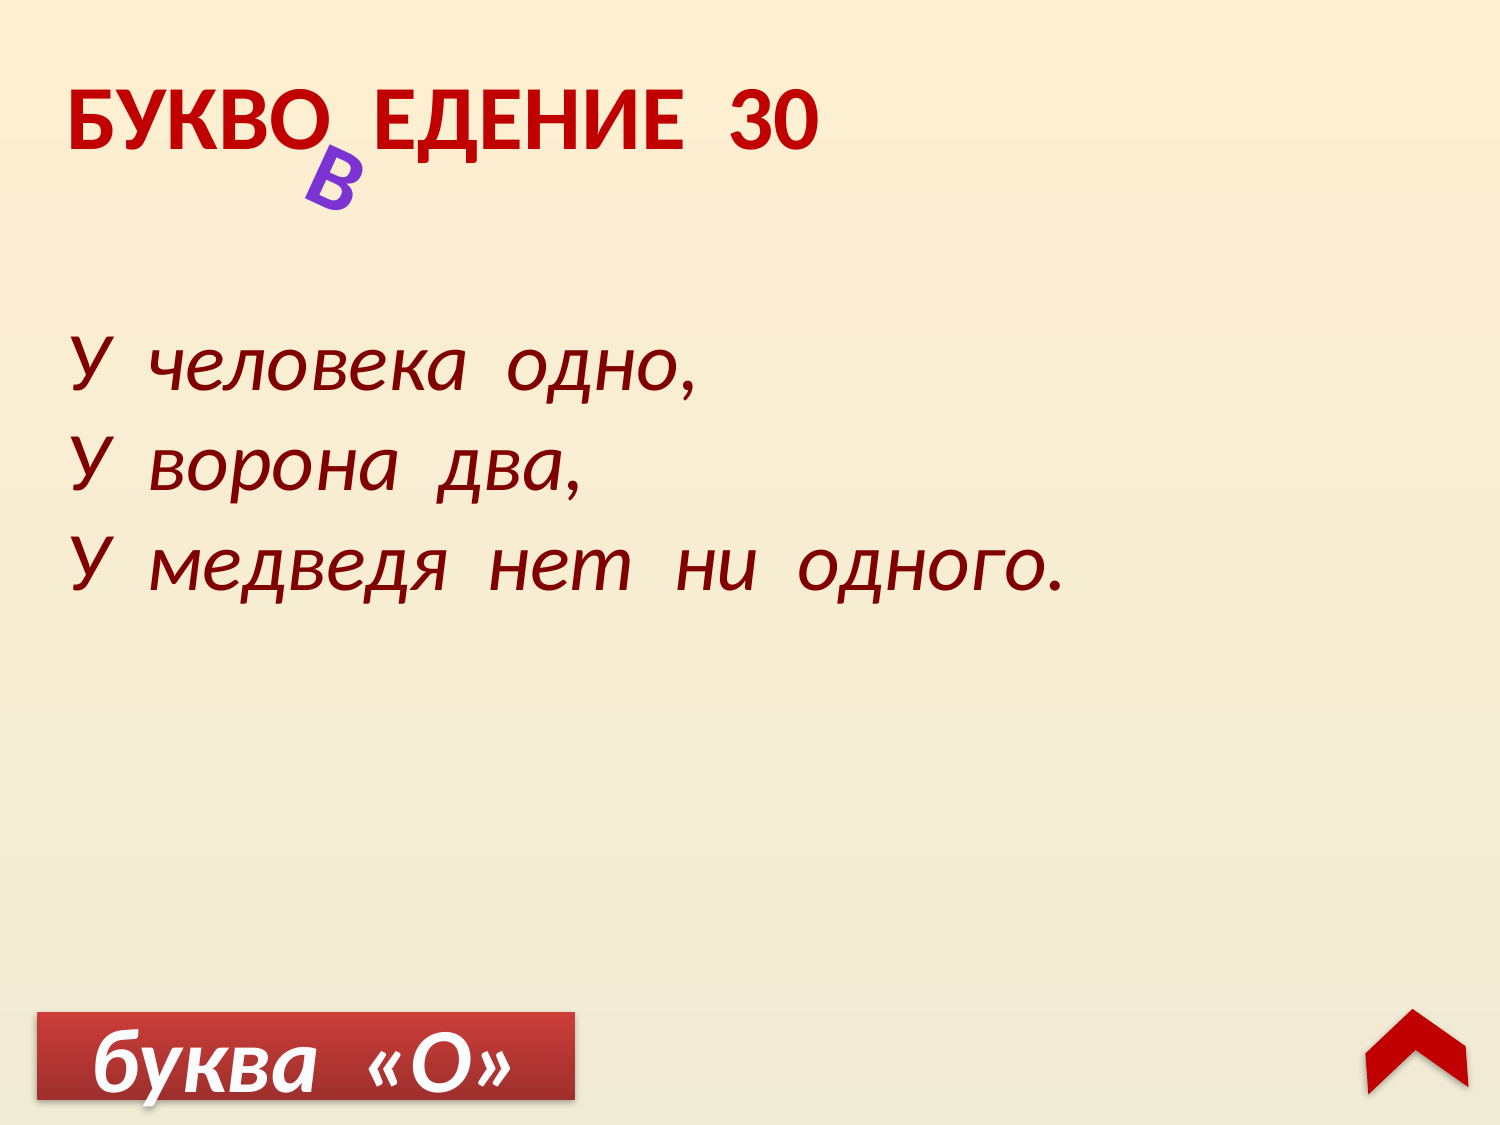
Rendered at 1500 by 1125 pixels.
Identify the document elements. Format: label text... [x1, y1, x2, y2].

text_box Букво едение 30 [51, 49, 837, 175]
text_box У человека одно, У ворона два, У медведя нет ни одного. [50, 299, 1450, 615]
text_box [1365, 1008, 1469, 1095]
text_box буква «О» [37, 1012, 575, 1100]
text_box в [275, 99, 403, 248]
